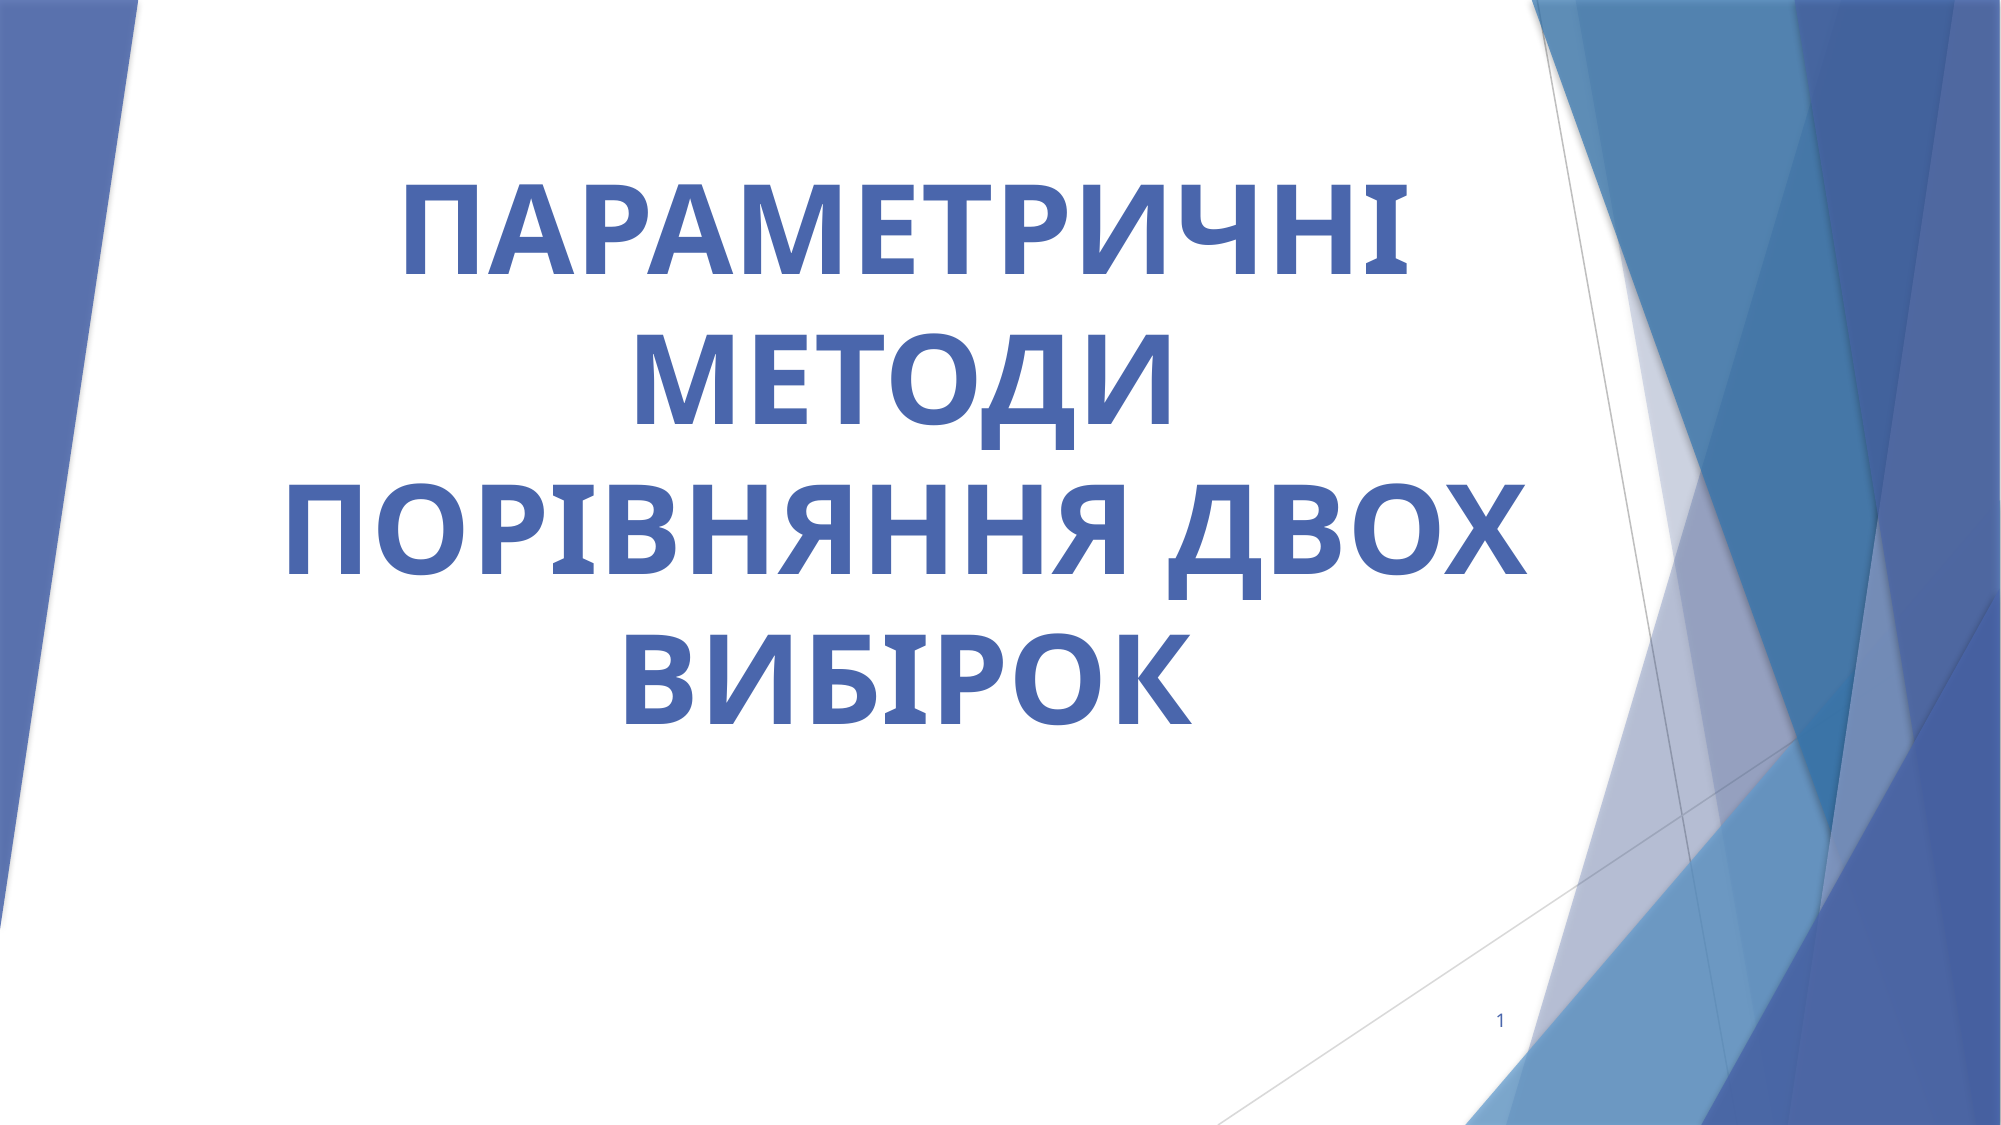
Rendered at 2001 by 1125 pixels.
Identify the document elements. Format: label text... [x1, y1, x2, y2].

slide_number 1 [1409, 991, 1522, 1051]
title ПАРАМЕТРИЧНІ МЕТОДИ ПОРІВНЯННЯ ДВОХ ВИБІРОК [193, 298, 1615, 758]
